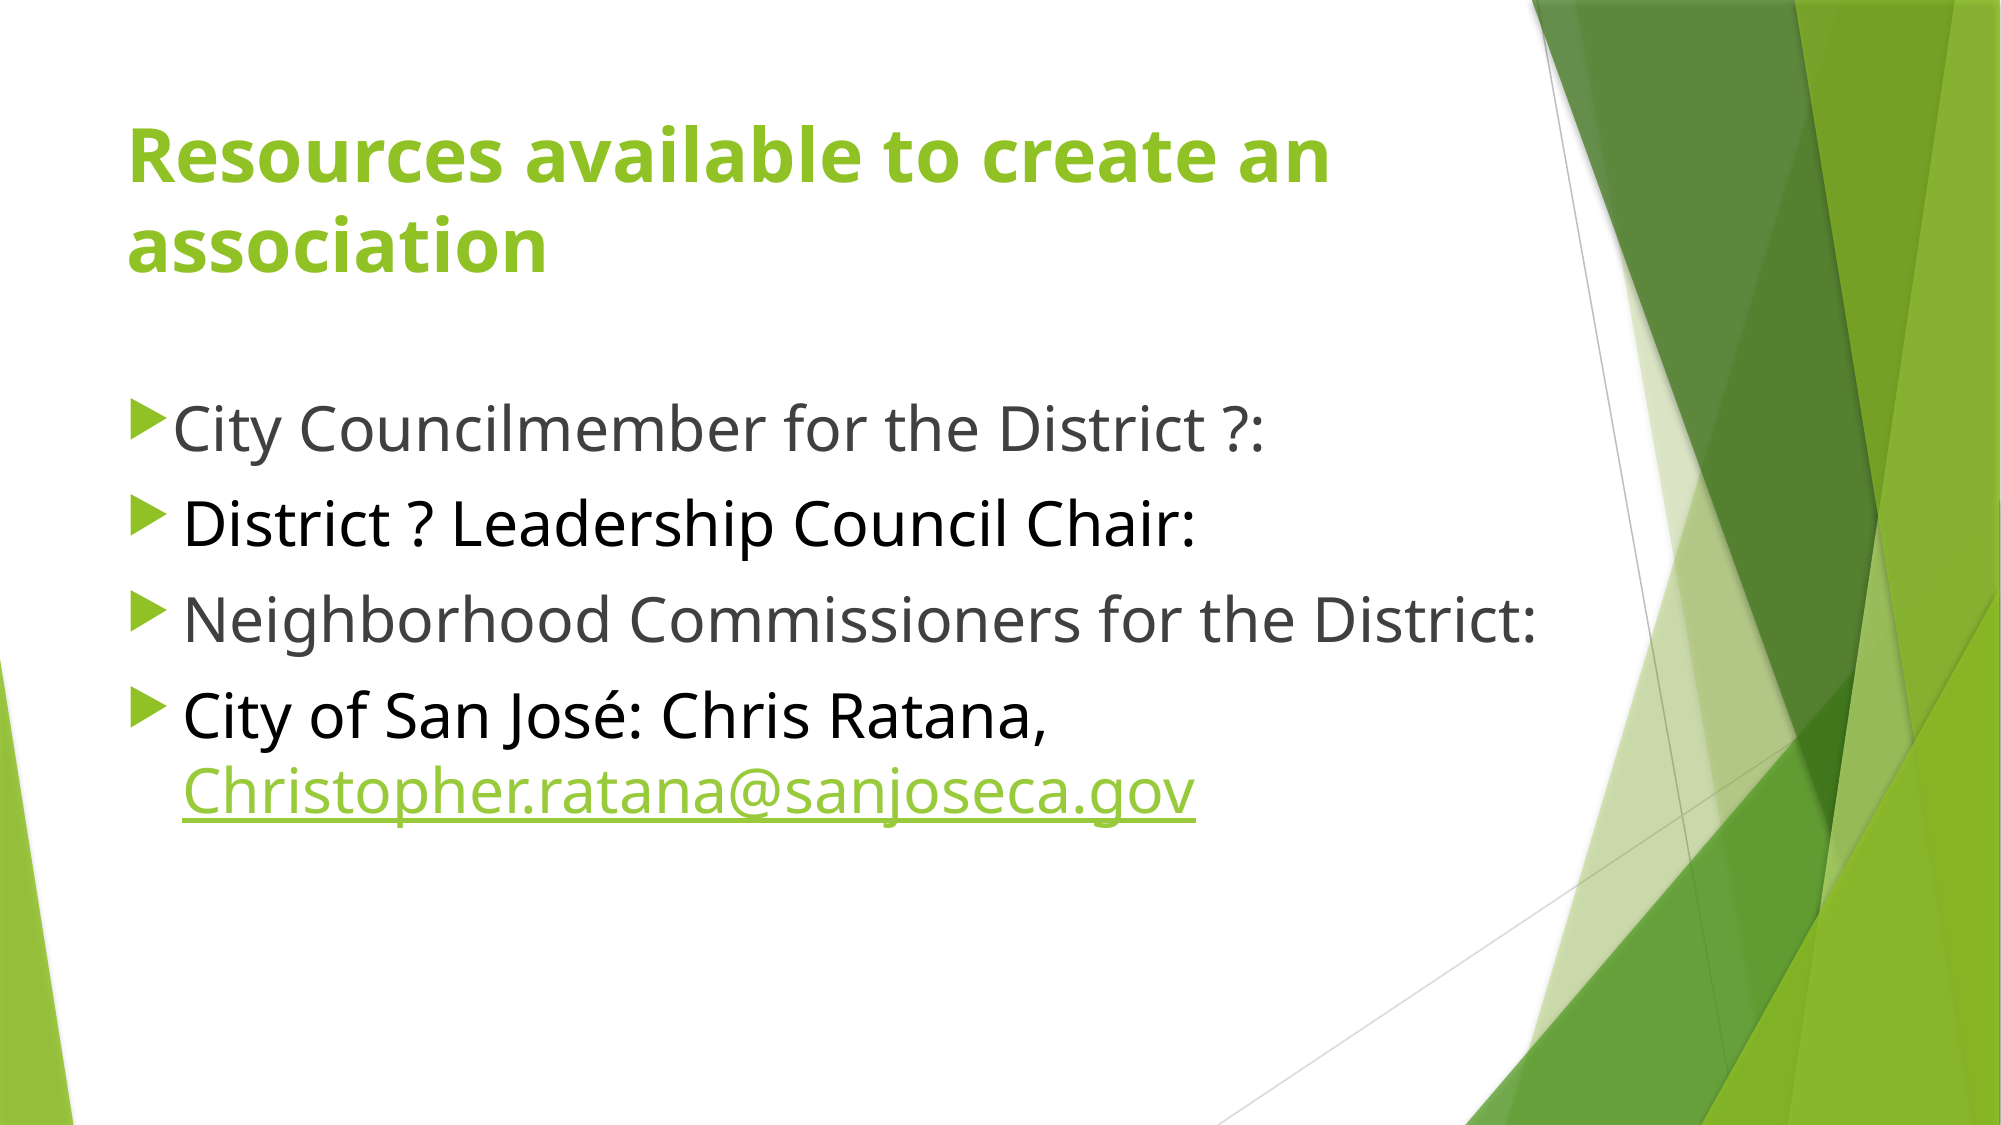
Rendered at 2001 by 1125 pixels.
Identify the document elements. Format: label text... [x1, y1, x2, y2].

title Resources available to create an association [111, 99, 1522, 317]
list City Councilmember for the District ?: District ? Leadership Council Chair: Neighborhood Commissioners for the District: City of San José: Chris Ratana, Christopher.ratana@sanjoseca.gov [111, 381, 1876, 1070]
